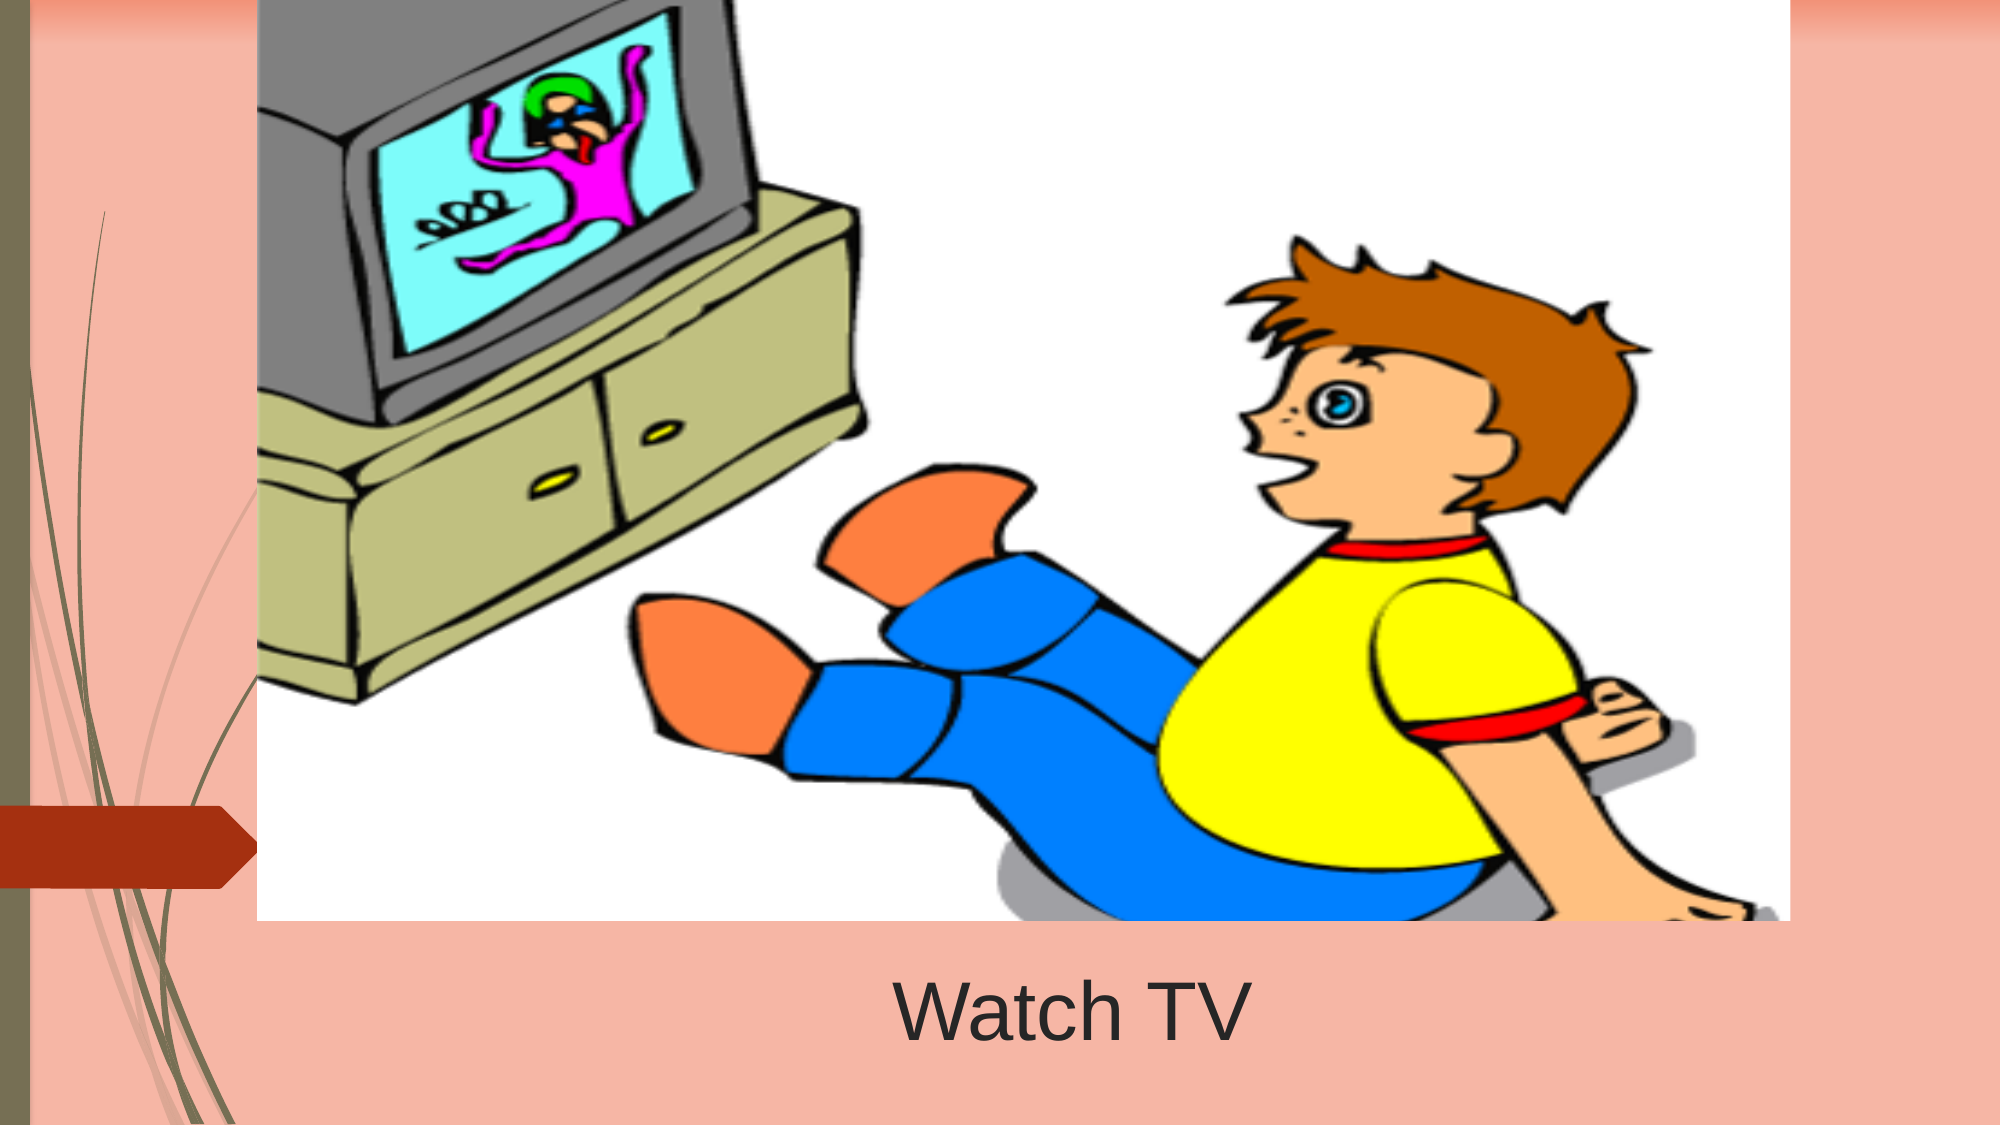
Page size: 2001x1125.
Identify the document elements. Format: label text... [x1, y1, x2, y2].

title Watch TV [877, 929, 1431, 1065]
picture [256, 0, 1791, 922]
